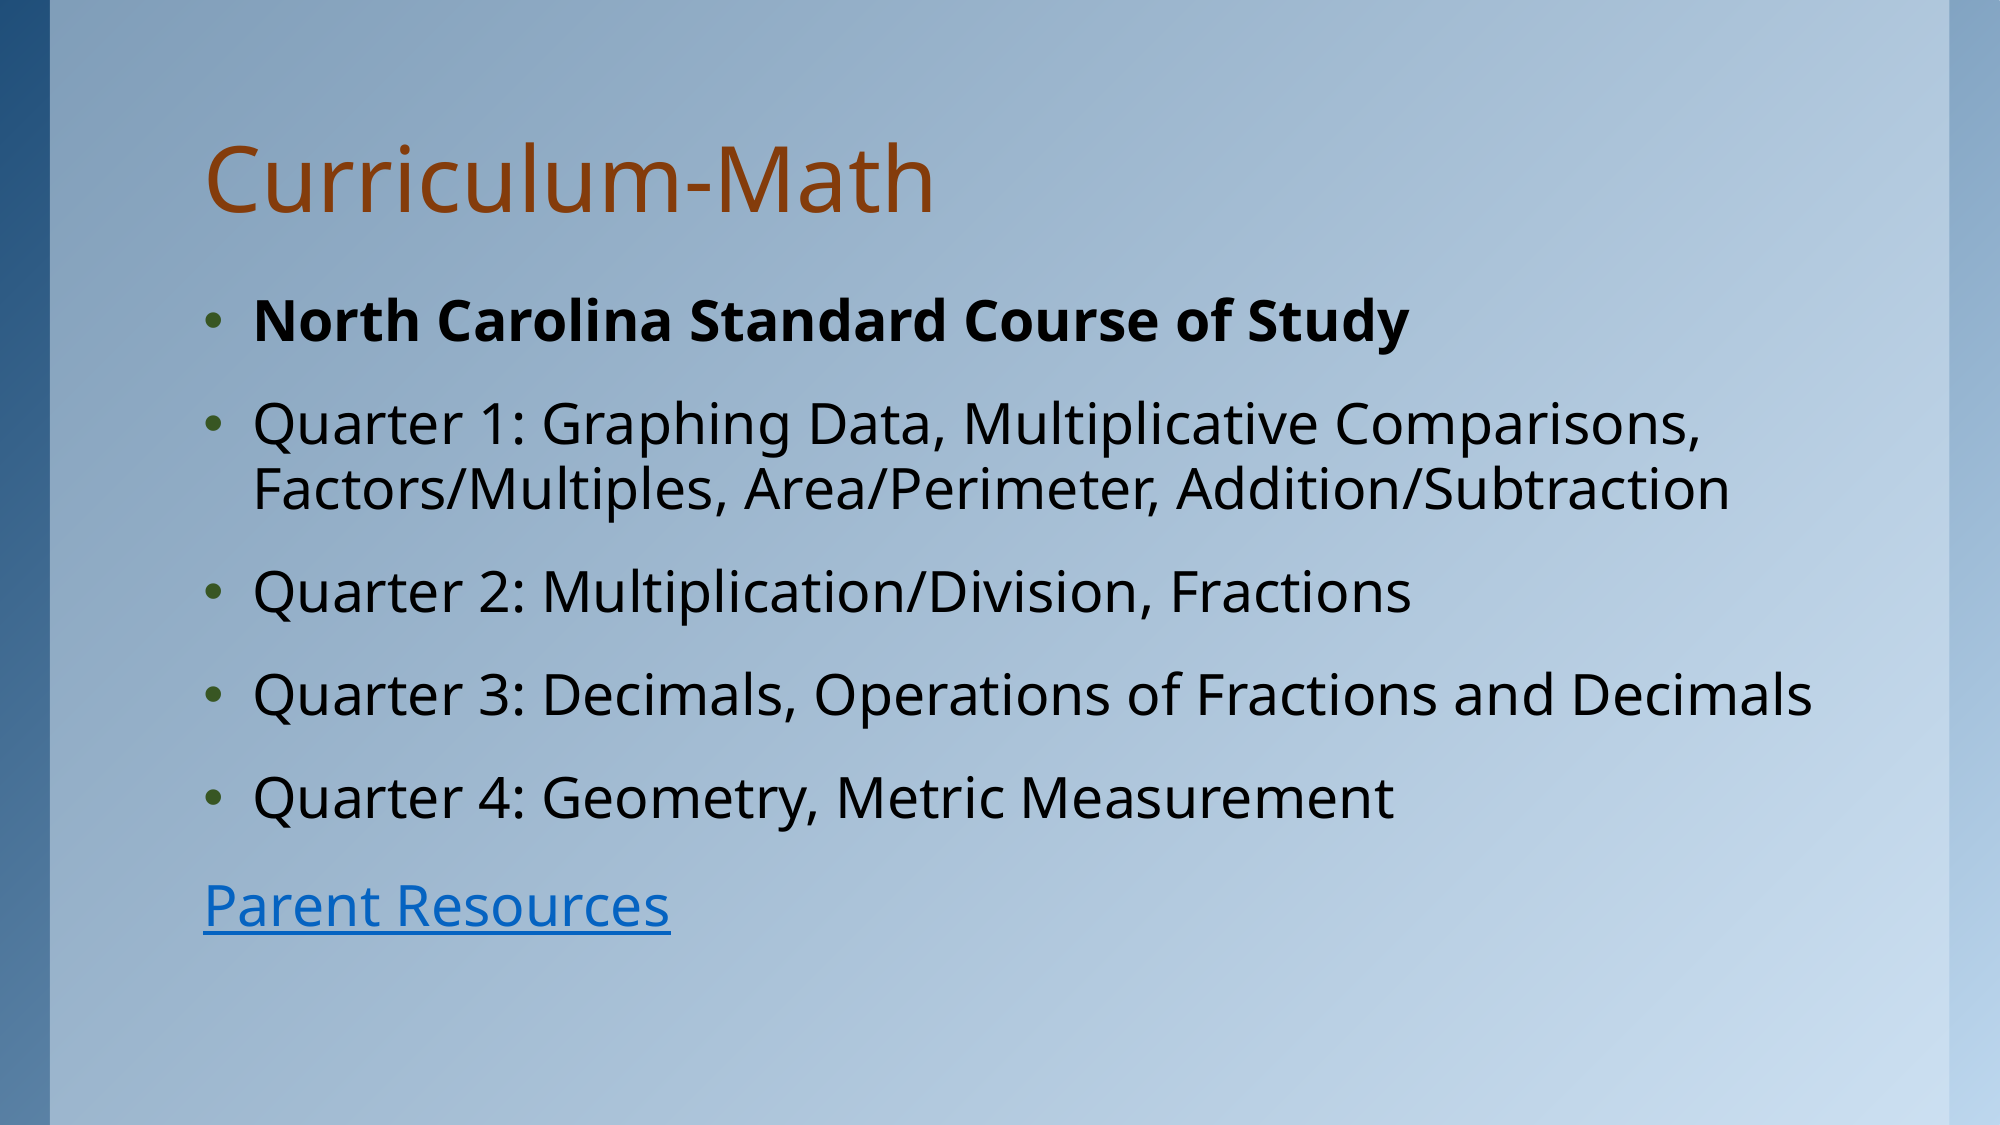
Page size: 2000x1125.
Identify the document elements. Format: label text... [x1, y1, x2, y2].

list North Carolina Standard Course of Study Quarter 1: Graphing Data, Multiplicative Comparisons, Factors/Multiples, Area/Perimeter, Addition/Subtraction Quarter 2: Multiplication/Division, Fractions Quarter 3: Decimals, Operations of Fractions and Decimals Quarter 4: Geometry, Metric Measurement Parent Resources [183, 279, 1850, 1013]
title Curriculum-Math [183, 12, 1850, 242]
